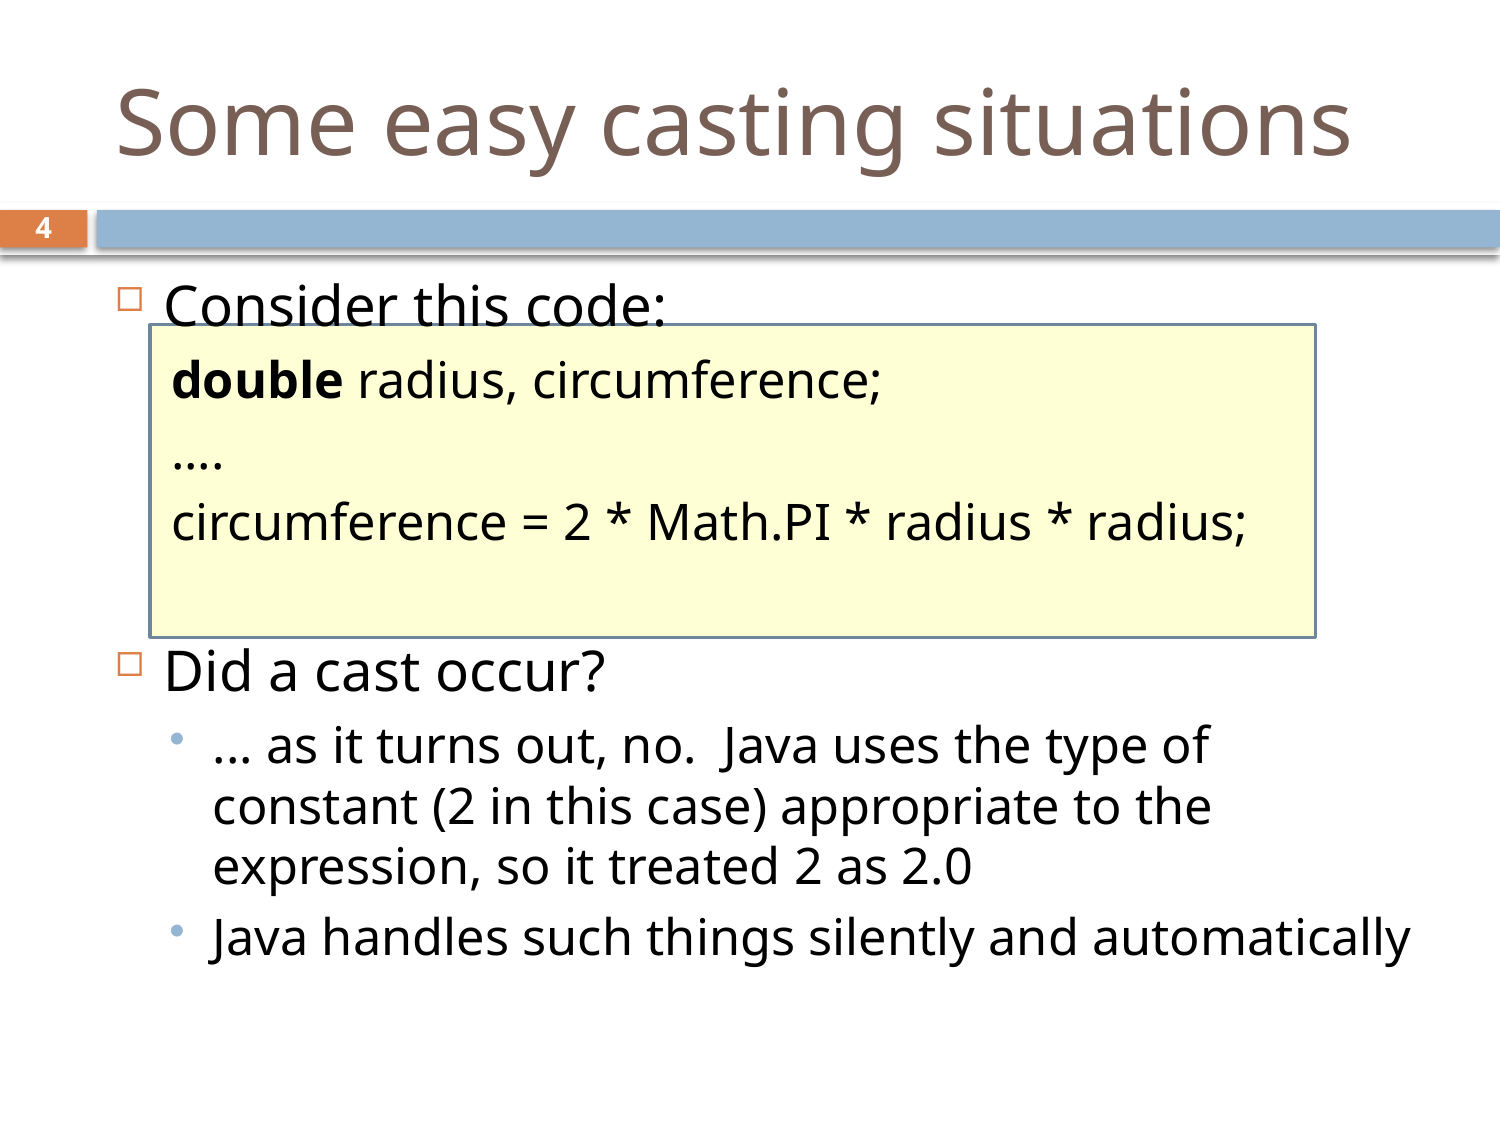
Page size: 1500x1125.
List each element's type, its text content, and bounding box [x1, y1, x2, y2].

list Consider this code: double radius, circumference; .... circumference = 2 * Math.PI * radius * radius; Did a cast occur? ... as it turns out, no. Java uses the type of constant (2 in this case) appropriate to the expression, so it treated 2 as 2.0 Java handles such things silently and automatically [100, 262, 1438, 1000]
title Some easy casting situations [100, 37, 1438, 200]
slide_number 4 [0, 208, 88, 249]
